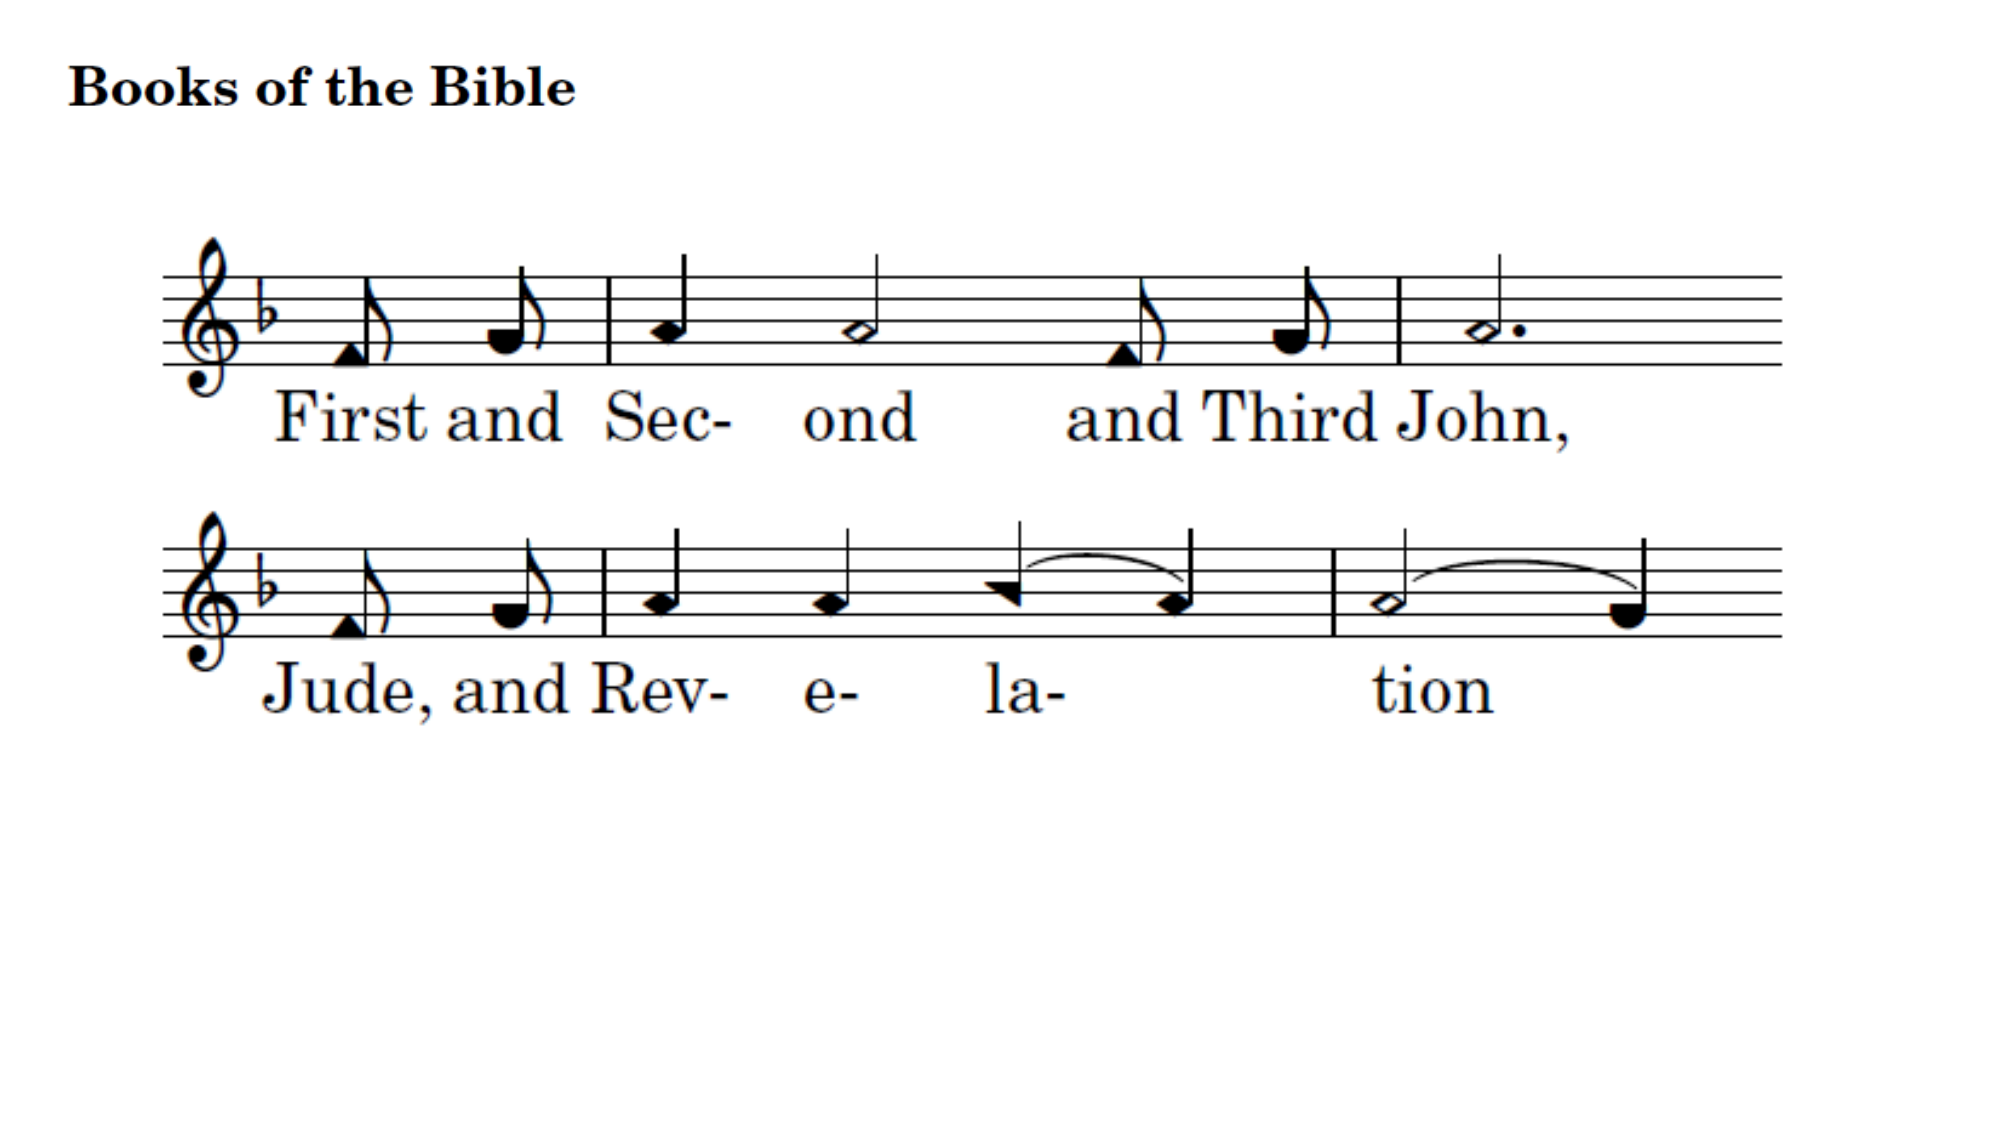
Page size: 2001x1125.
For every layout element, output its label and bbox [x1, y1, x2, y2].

picture [52, 49, 599, 126]
picture [137, 199, 1807, 751]
